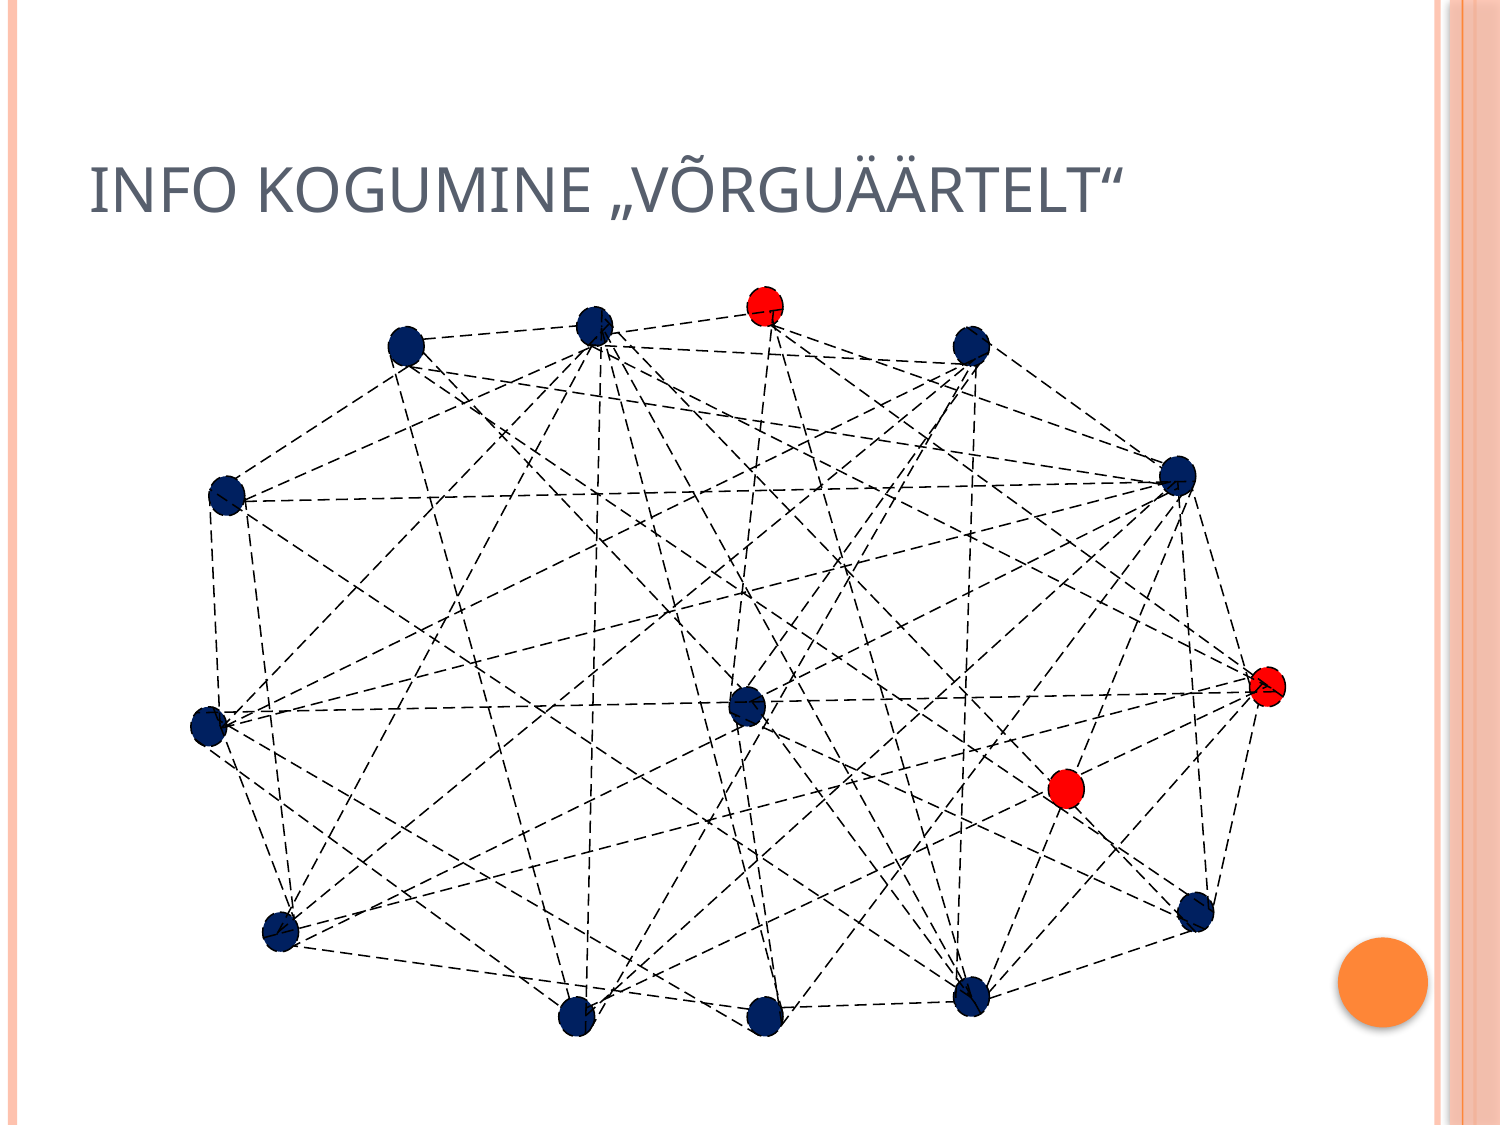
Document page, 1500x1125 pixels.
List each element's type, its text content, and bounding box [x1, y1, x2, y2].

title Info kogumine „võrguäärtelt“ [75, 45, 1300, 233]
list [182, 278, 1294, 1045]
